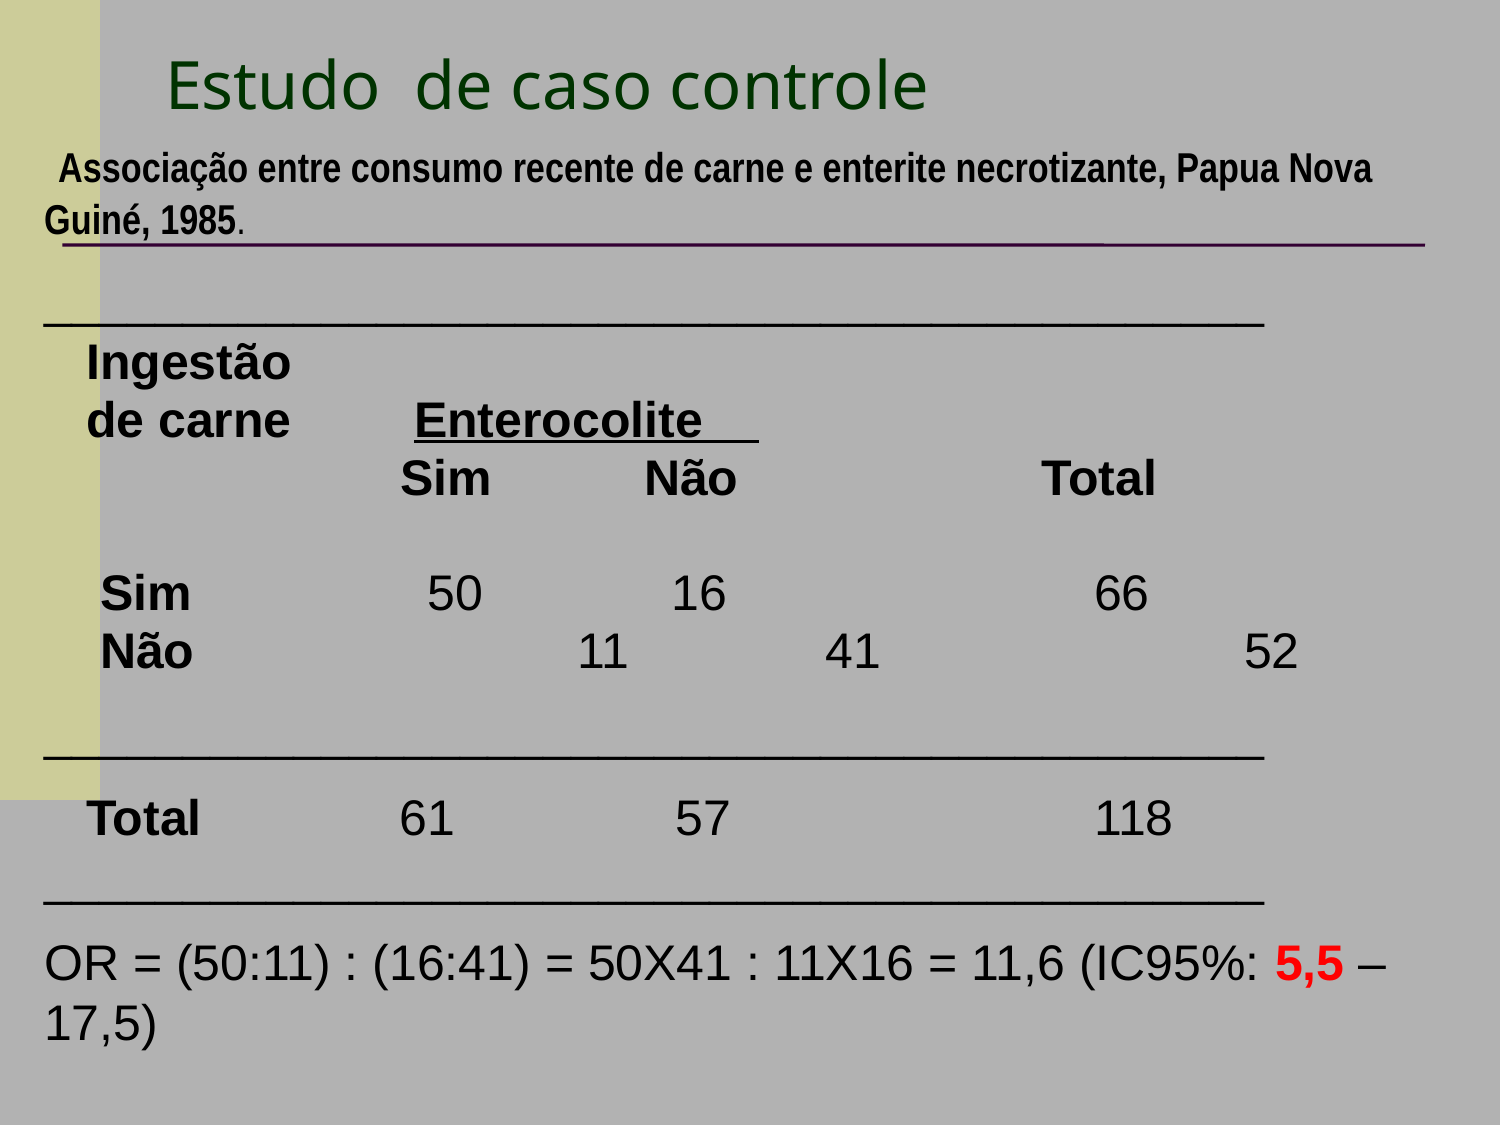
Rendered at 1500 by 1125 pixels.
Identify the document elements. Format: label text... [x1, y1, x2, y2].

text_box Associação entre consumo recente de carne e enterite necrotizante, Papua Nova Guiné, 1985. ____________________________________________ Ingestão de carne Enterocolite Sim Não Total Sim 50 16 66 Não 11 41 52 ____________________________________________ Total 61 57 118 ____________________________________________ OR = (50:11) : (16:41) = 50X41 : 11X16 = 11,6 (IC95%: 5,5 – 17,5) [29, 125, 1500, 1058]
title Estudo de caso controle [149, 30, 1164, 125]
